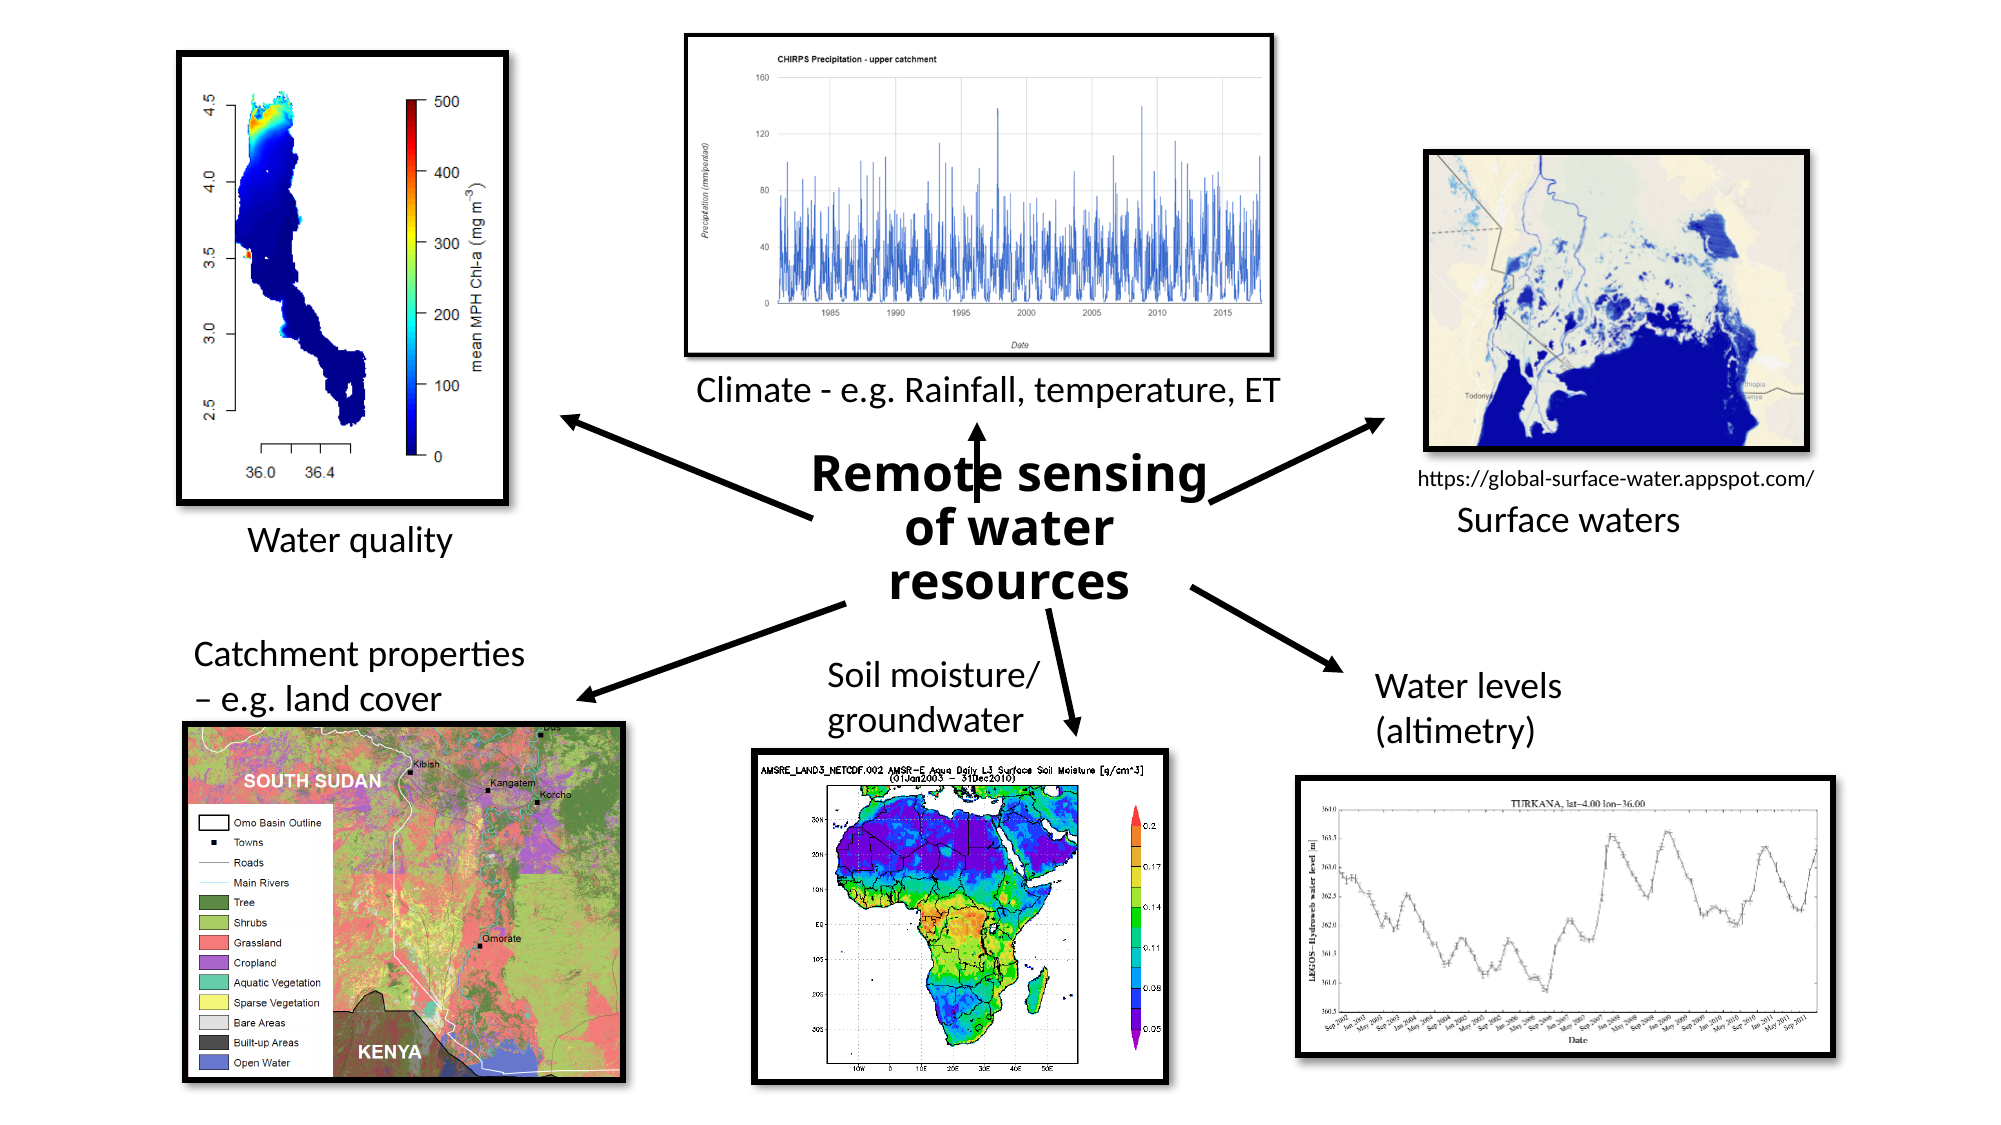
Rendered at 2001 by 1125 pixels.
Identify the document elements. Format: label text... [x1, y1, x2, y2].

text_box Water quality [232, 516, 469, 568]
text_box Catchment properties – e.g. land cover [178, 621, 706, 726]
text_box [1190, 586, 1344, 673]
text_box Climate - e.g. Rainfall, temperature, ET [681, 357, 1326, 418]
text_box Water levels (altimetry) [1360, 653, 1587, 759]
picture [757, 754, 1164, 1080]
text_box Surface waters [1442, 499, 1818, 548]
text_box Soil moisture/ groundwater [812, 642, 1070, 747]
picture [1301, 781, 1830, 1053]
title Remote sensing of water resources [775, 538, 1244, 619]
picture [187, 727, 620, 1077]
text_box https://global-surface-water.appspot.com/ [1403, 456, 1831, 499]
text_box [1208, 417, 1386, 503]
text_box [575, 603, 846, 701]
picture [1429, 154, 1804, 446]
picture [681, 30, 1283, 366]
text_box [1048, 608, 1077, 737]
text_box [559, 415, 813, 519]
picture [181, 56, 504, 500]
